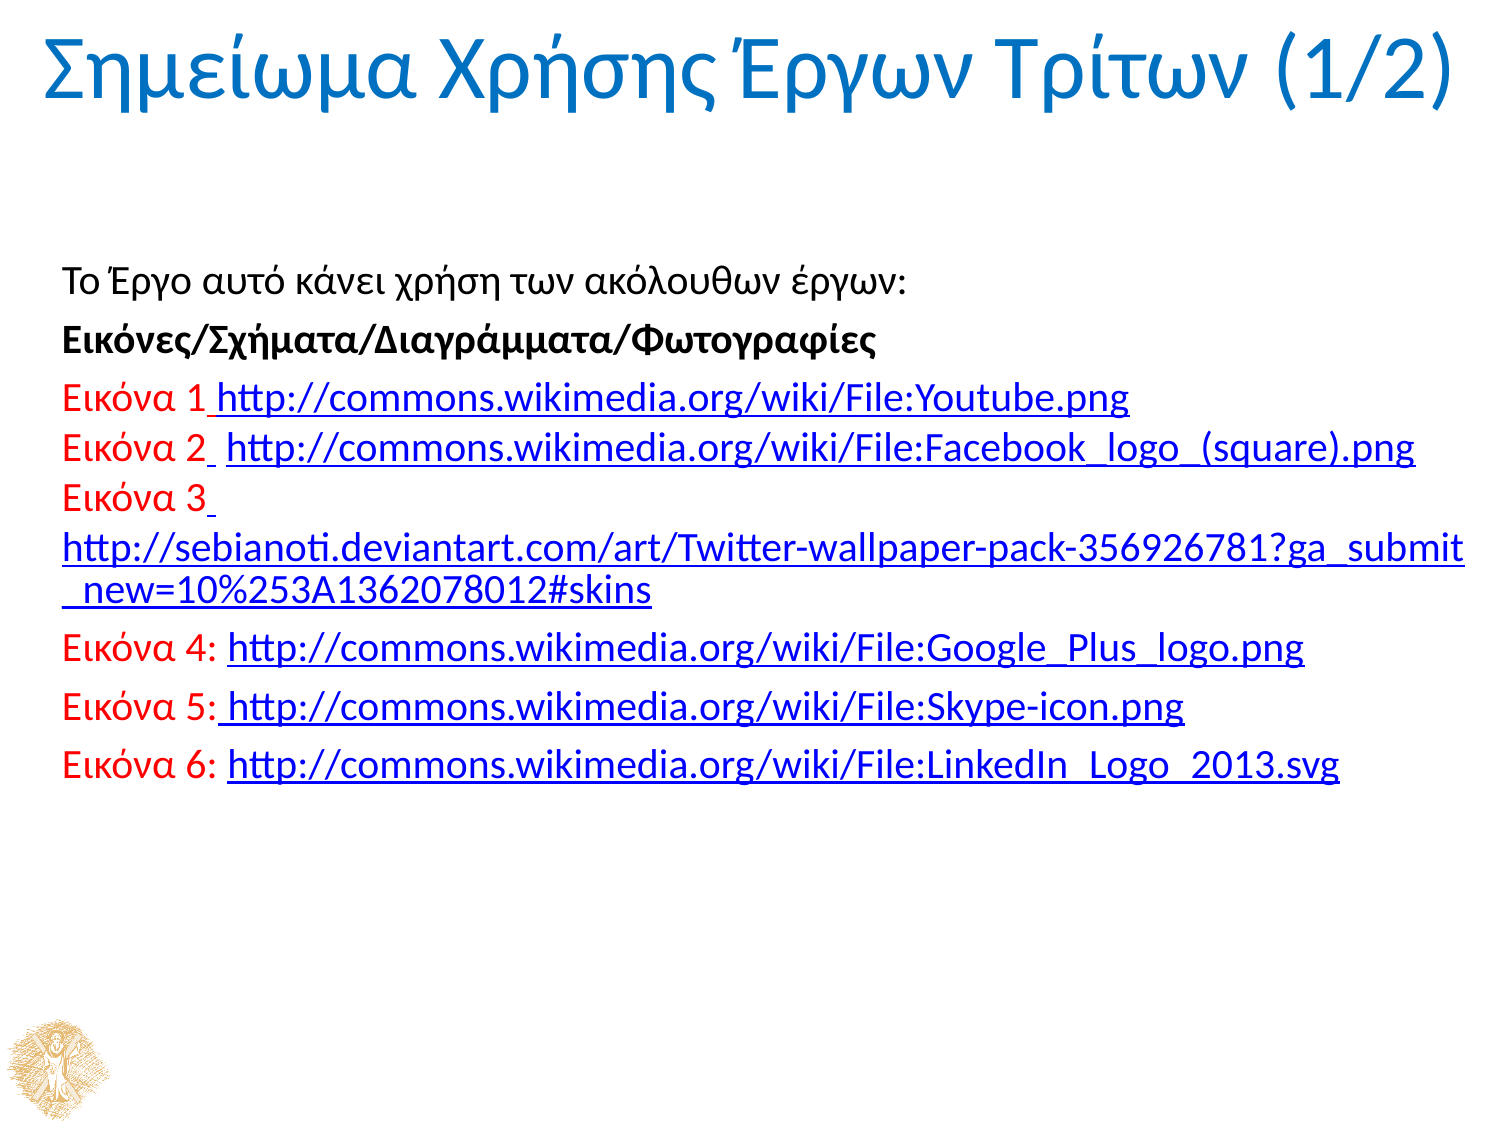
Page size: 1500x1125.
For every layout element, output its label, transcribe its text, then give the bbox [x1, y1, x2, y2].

text_box Το Έργο αυτό κάνει χρήση των ακόλουθων έργων: Εικόνες/Σχήματα/Διαγράμματα/Φωτογραφίες Εικόνα 1 http://commons.wikimedia.org/wiki/File:Youtube.png Εικόνα 2 http://commons.wikimedia.org/wiki/File:Facebook_logo_(square).png Εικόνα 3 http://sebianoti.deviantart.com/art/Twitter-wallpaper-pack-356926781?ga_submit_new=10%253A1362078012#skins Εικόνα 4: http://commons.wikimedia.org/wiki/File:Google_Plus_logo.png Εικόνα 5: http://commons.wikimedia.org/wiki/File:Skype-icon.png Εικόνα 6: http://commons.wikimedia.org/wiki/File:LinkedIn_Logo_2013.svg [47, 246, 1500, 989]
picture [0, 1009, 120, 1125]
text_box Σημείωμα Χρήσης Έργων Τρίτων (1/2) [0, 0, 1500, 188]
